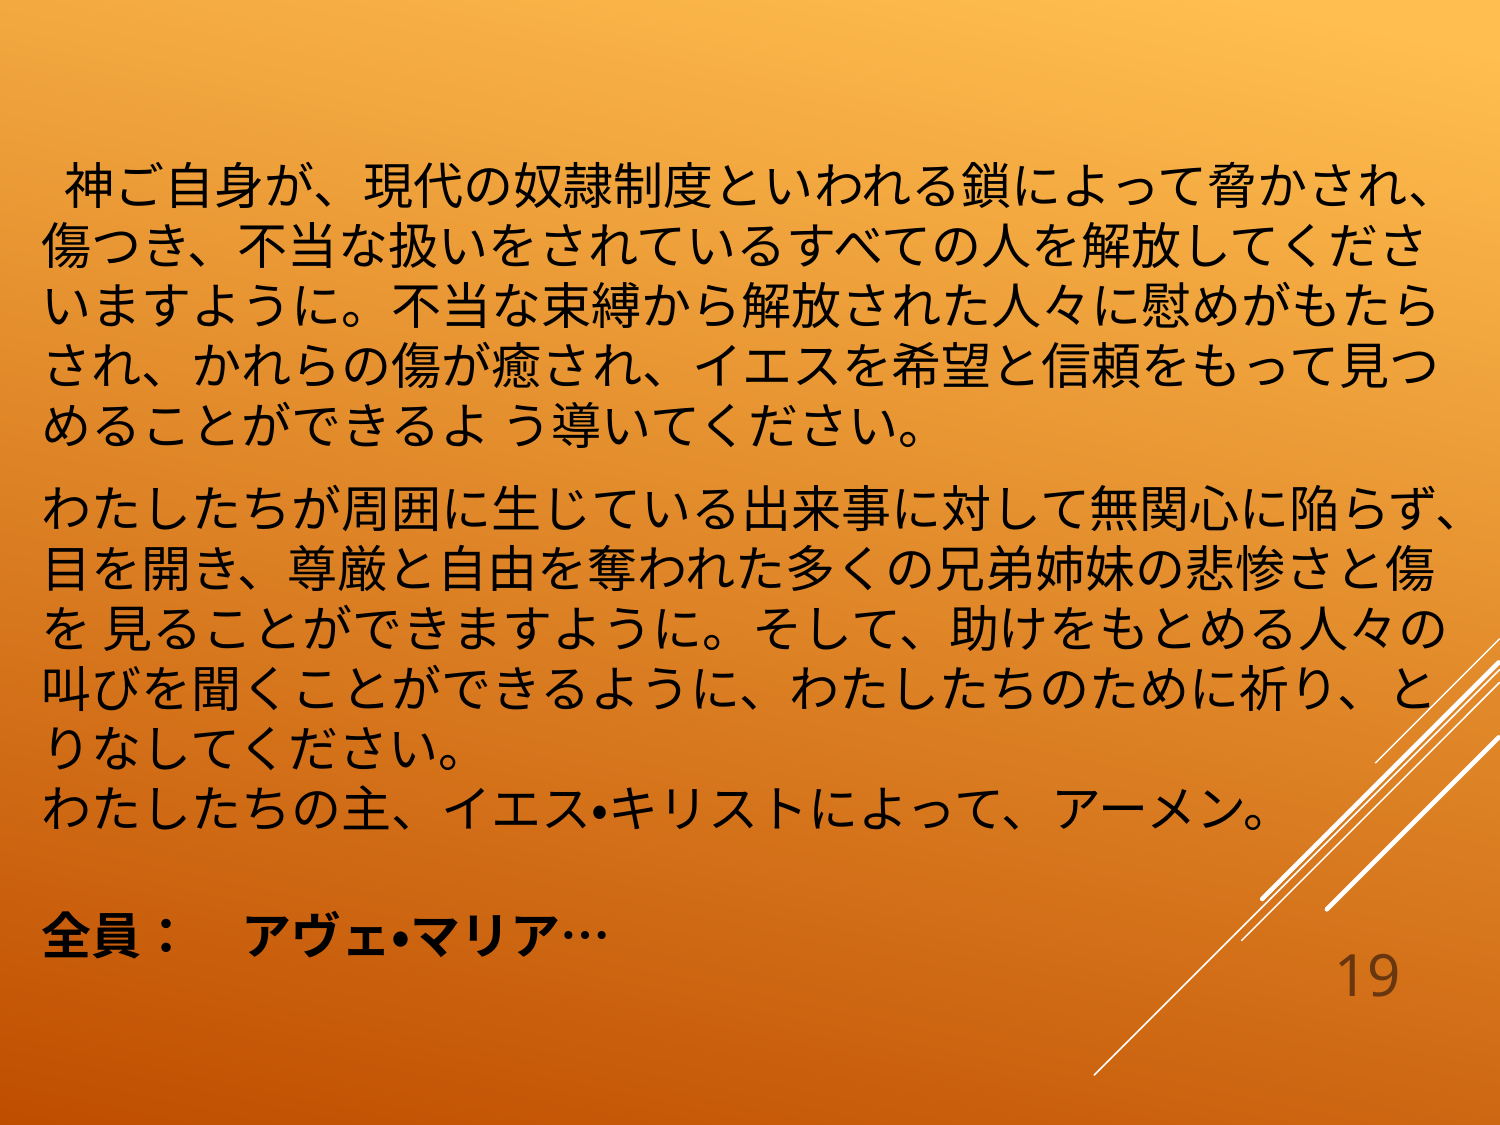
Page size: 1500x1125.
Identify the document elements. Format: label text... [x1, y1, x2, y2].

slide_number 19 [1275, 915, 1416, 1025]
list 神ご自身が、現代の奴隷制度といわれる鎖によって脅かされ、傷つき、不当な扱いをされているすべての人を解放してくださいますように。不当な束縛から解放された人々に慰めがもたらされ、かれらの傷が癒され、イエスを希望と信頼をもって見つめることができるよ う導いてください。 わたしたちが周囲に生じている出来事に対して無関心に陥らず、目を開き、尊厳と自由を奪われた多くの兄弟姉妹の悲惨さと傷を 見ることができますように。そして、助けをもとめる人々の叫びを聞くことができるように、わたしたちのために祈り、とりなしてください。 わたしたちの主、イエス・キリストによって、アーメン。 全員： アヴェ・マリア… [26, 76, 1480, 1125]
